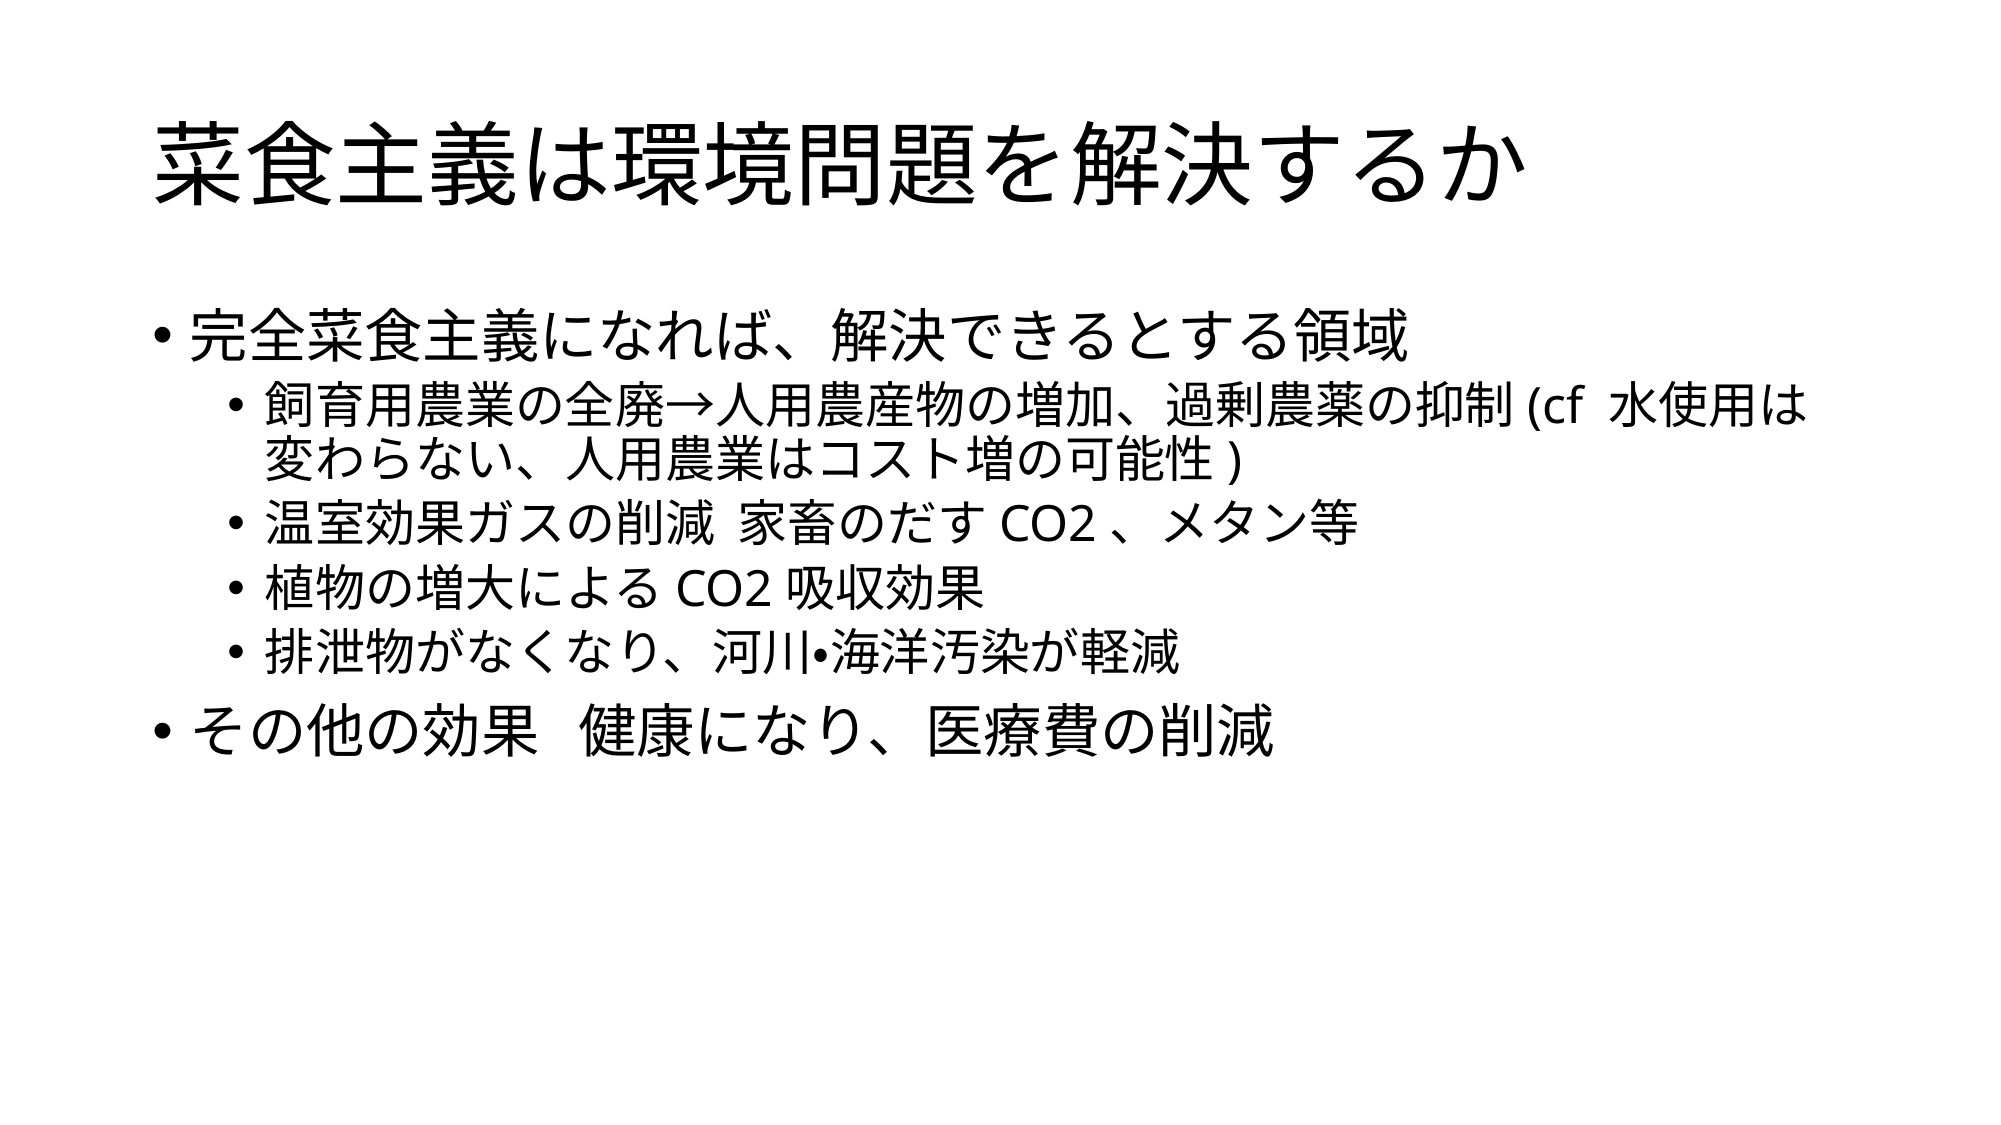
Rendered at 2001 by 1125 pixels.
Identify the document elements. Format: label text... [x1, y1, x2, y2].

list 完全菜食主義になれば、解決できるとする領域 飼育用農業の全廃→人用農産物の増加、過剰農薬の抑制(cf 水使用は変わらない、人用農業はコスト増の可能性) 温室効果ガスの削減 家畜のだすCO2、メタン等 植物の増大によるCO2吸収効果 排泄物がなくなり、河川・海洋汚染が軽減 その他の効果 健康になり、医療費の削減 [137, 299, 1863, 1014]
title 菜食主義は環境問題を解決するか [137, 59, 1863, 278]
